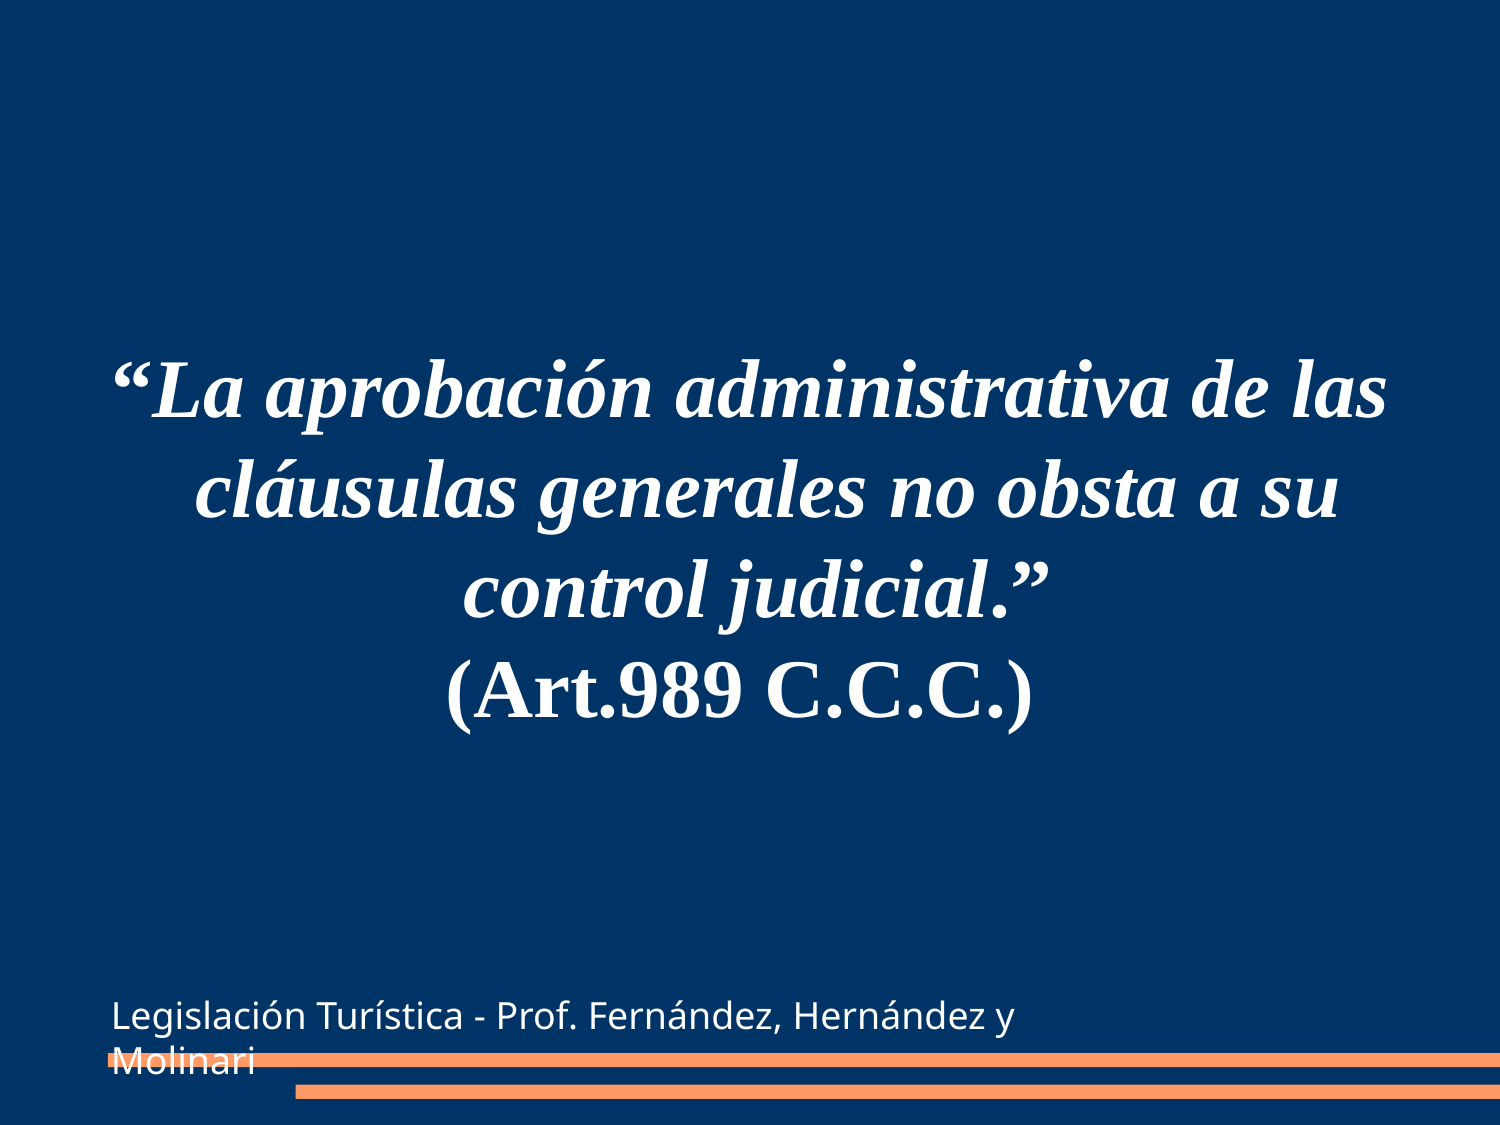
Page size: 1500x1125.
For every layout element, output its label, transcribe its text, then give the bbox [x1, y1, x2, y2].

text_box Legislación Turística - Prof. Fernández, Hernández y Molinari [110, 992, 1158, 1080]
text_box “La aprobación administrativa de las cláusulas generales no obsta a su control judicial.” (Art.989 C.C.C.) [110, 41, 1391, 1027]
